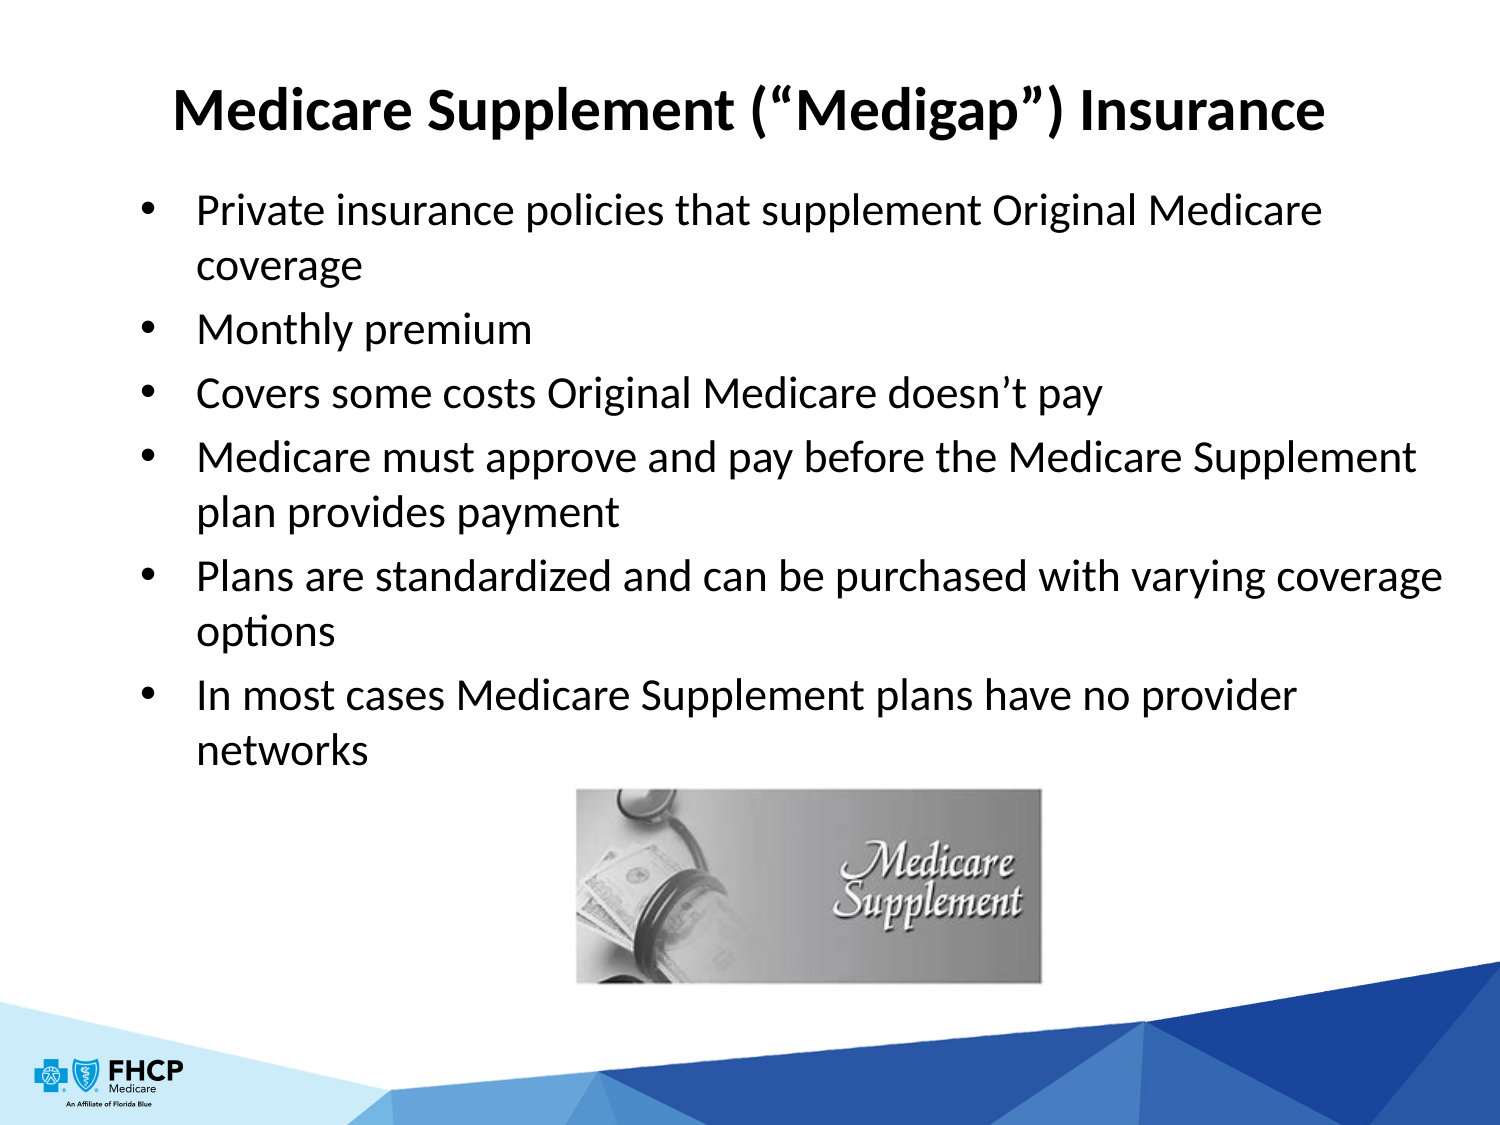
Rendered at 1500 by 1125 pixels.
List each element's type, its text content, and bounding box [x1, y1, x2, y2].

list Private insurance policies that supplement Original Medicare coverage Monthly premium Covers some costs Original Medicare doesn’t pay Medicare must approve and pay before the Medicare Supplement plan provides payment Plans are standardized and can be purchased with varying coverage options In most cases Medicare Supplement plans have no provider networks [125, 172, 1475, 863]
title Medicare Supplement (“Medigap”) Insurance [75, 37, 1425, 175]
picture [0, 0, 1500, 1125]
